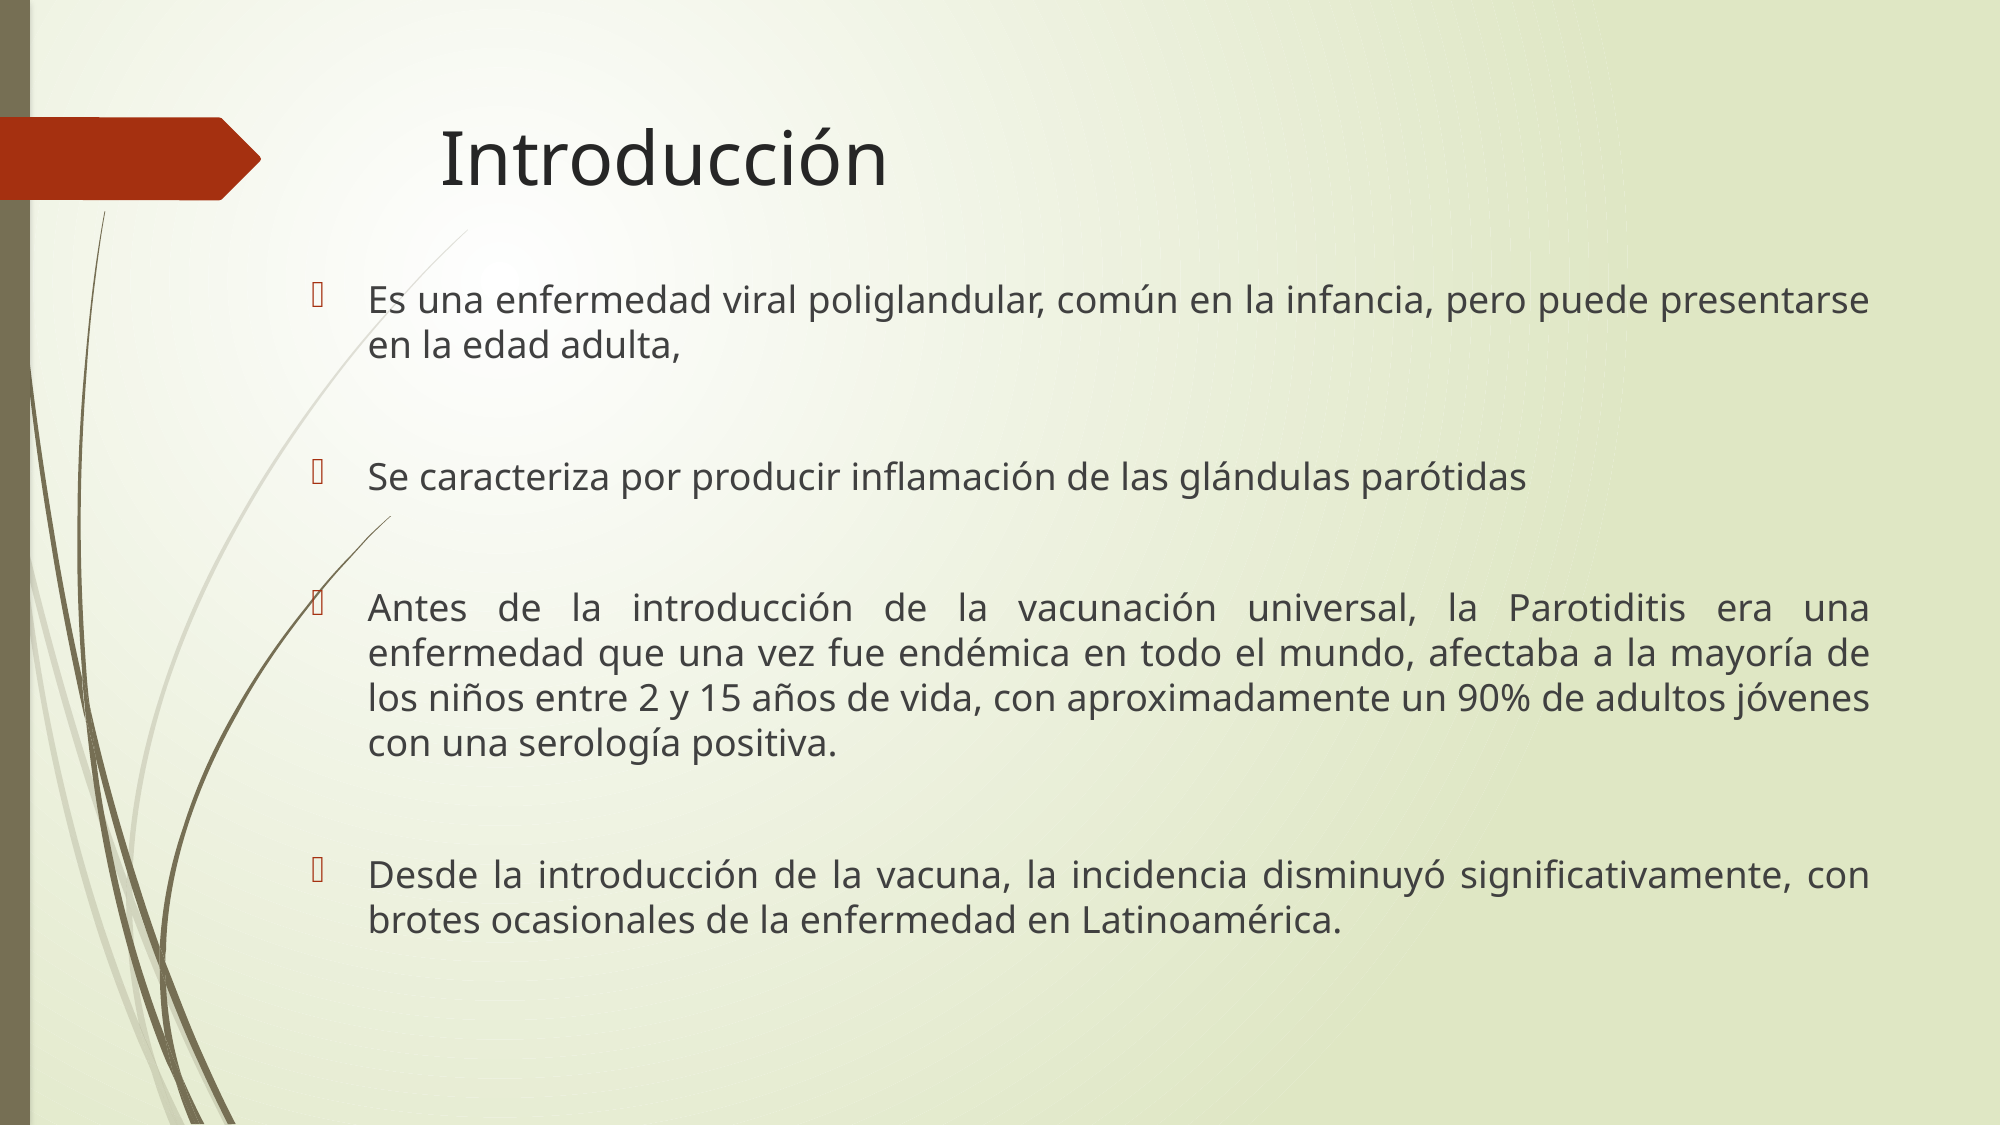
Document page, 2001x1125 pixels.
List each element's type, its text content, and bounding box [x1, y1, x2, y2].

title Introducción [425, 102, 1888, 268]
list Es una enfermedad viral poliglandular, común en la infancia, pero puede presentarse en la edad adulta, Se caracteriza por producir inflamación de las glándulas parótidas Antes de la introducción de la vacunación universal, la Parotiditis era una enfermedad que una vez fue endémica en todo el mundo, afectaba a la mayoría de los niños entre 2 y 15 años de vida, con aproximadamente un 90% de adultos jóvenes con una serología positiva. Desde la introducción de la vacuna, la incidencia disminuyó significativamente, con brotes ocasionales de la enfermedad en Latinoamérica. [296, 268, 1888, 970]
